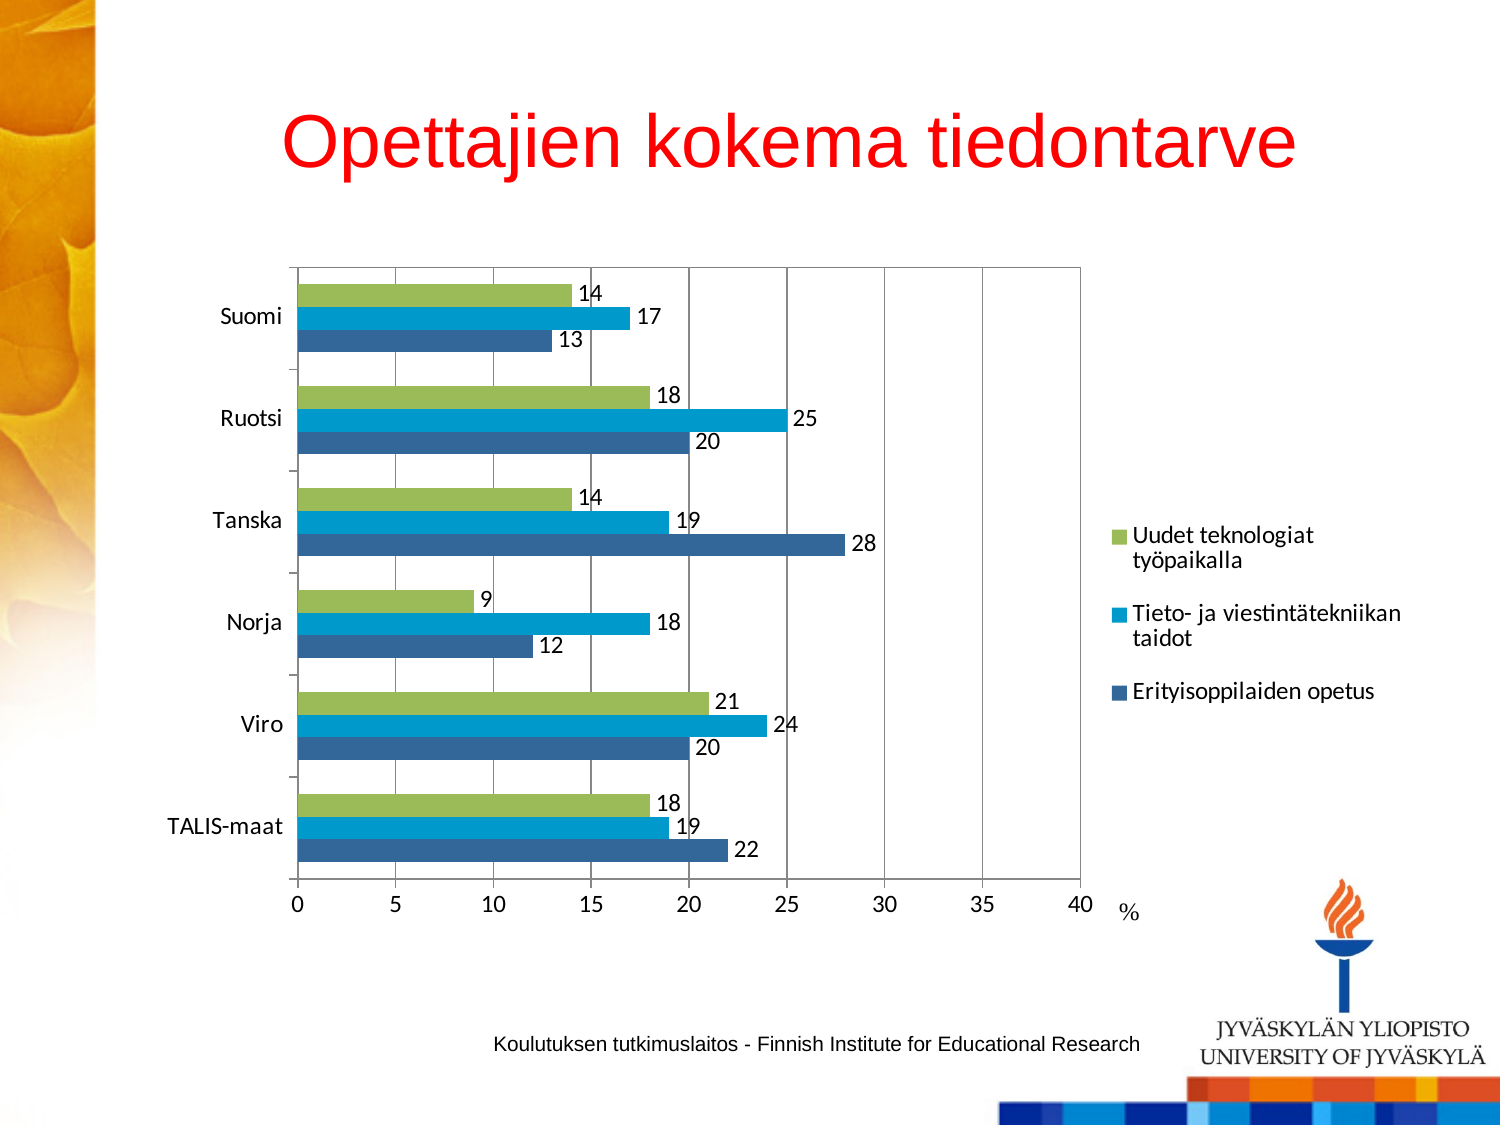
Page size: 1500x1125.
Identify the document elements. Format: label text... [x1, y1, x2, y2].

title Opettajien kokema tiedontarve [145, 44, 1436, 232]
footer Koulutuksen tutkimuslaitos - Finnish Institute for Educational Research [478, 1022, 1176, 1078]
picture [0, 0, 1500, 1125]
chart [145, 243, 1436, 953]
